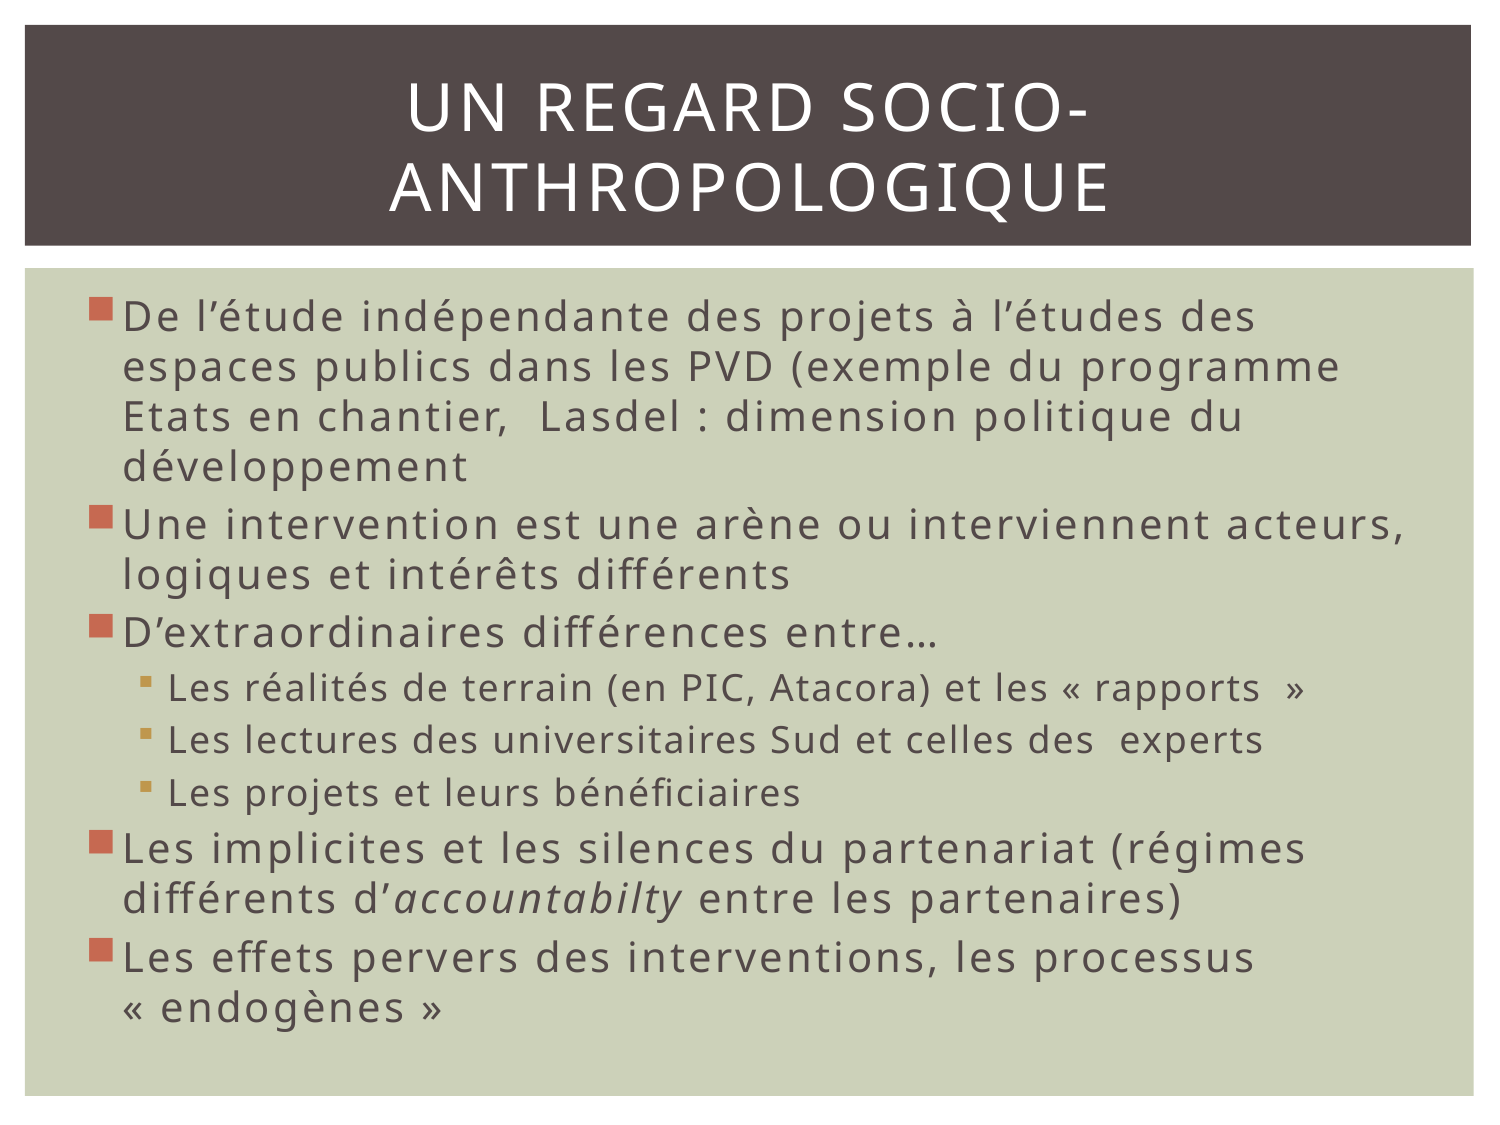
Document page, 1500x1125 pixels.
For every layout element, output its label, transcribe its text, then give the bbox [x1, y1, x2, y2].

title Un regard socio-anthropologique [62, 58, 1438, 232]
list De l’étude indépendante des projets à l’études des espaces publics dans les PVD (exemple du programme Etats en chantier, Lasdel : dimension politique du développement Une intervention est une arène ou interviennent acteurs, logiques et intérêts différents D’extraordinaires différences entre… Les réalités de terrain (en PIC, Atacora) et les « rapports » Les lectures des universitaires Sud et celles des experts Les projets et leurs bénéficiaires Les implicites et les silences du partenariat (régimes différents d’accountabilty entre les partenaires) Les effets pervers des interventions, les processus « endogènes » [62, 281, 1442, 1005]
